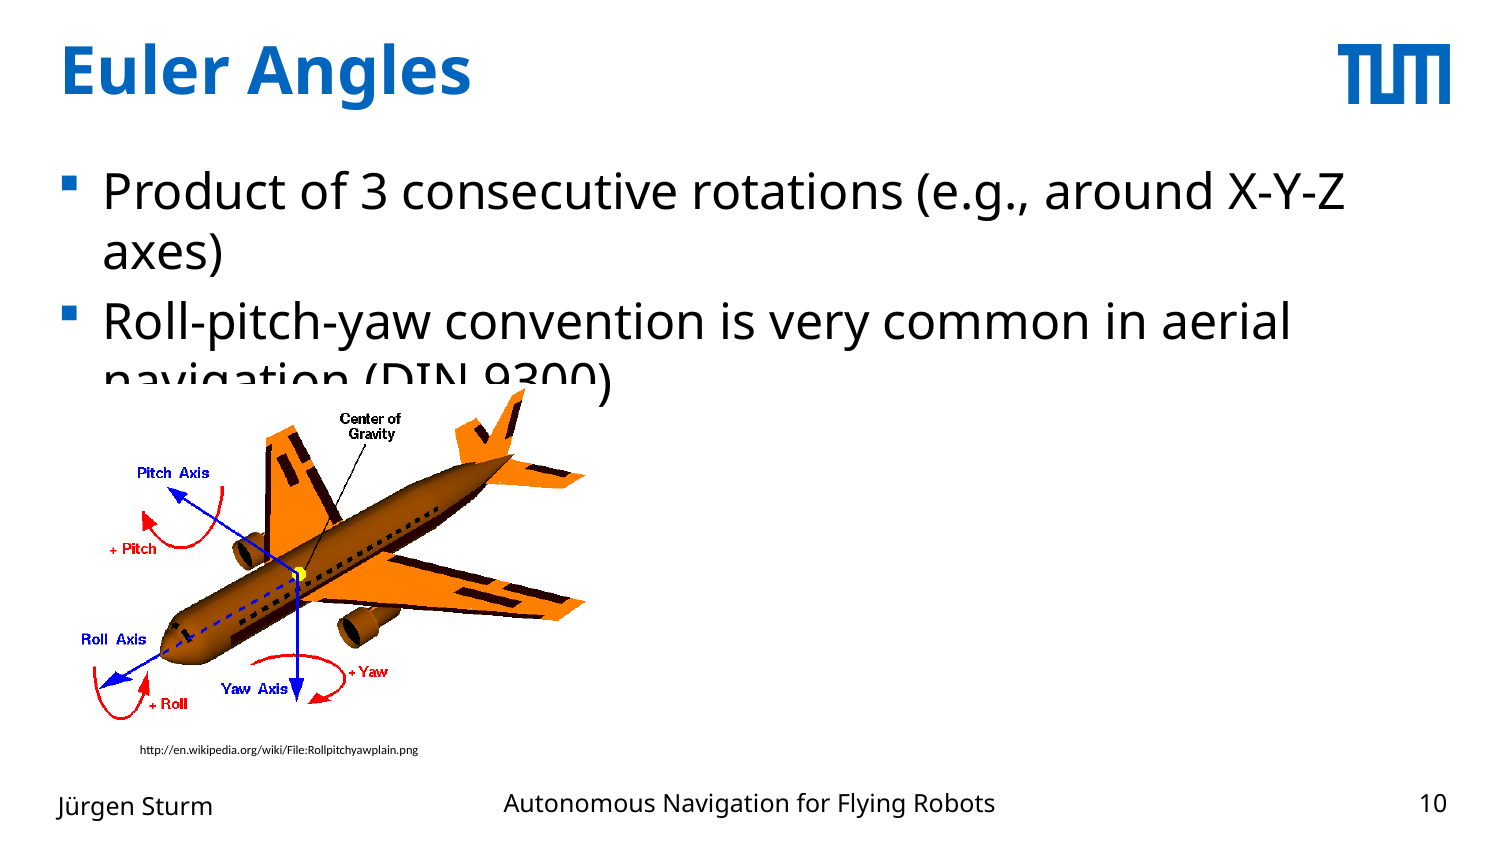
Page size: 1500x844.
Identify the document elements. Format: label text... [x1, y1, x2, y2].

footer Autonomous Navigation for Flying Robots [337, 784, 1163, 825]
slide_number 10 [1074, 785, 1448, 825]
slide_number Jürgen Sturm [57, 785, 337, 825]
text_box http://en.wikipedia.org/wiki/File:Rollpitchyawplain.png [124, 734, 875, 764]
title Euler Angles [59, 27, 1314, 110]
list Product of 3 consecutive rotations (e.g., around X-Y-Z axes) Roll-pitch-yaw convention is very common in aerial navigation (DIN 9300) [57, 159, 1448, 754]
picture [68, 384, 597, 730]
picture [1338, 44, 1450, 104]
